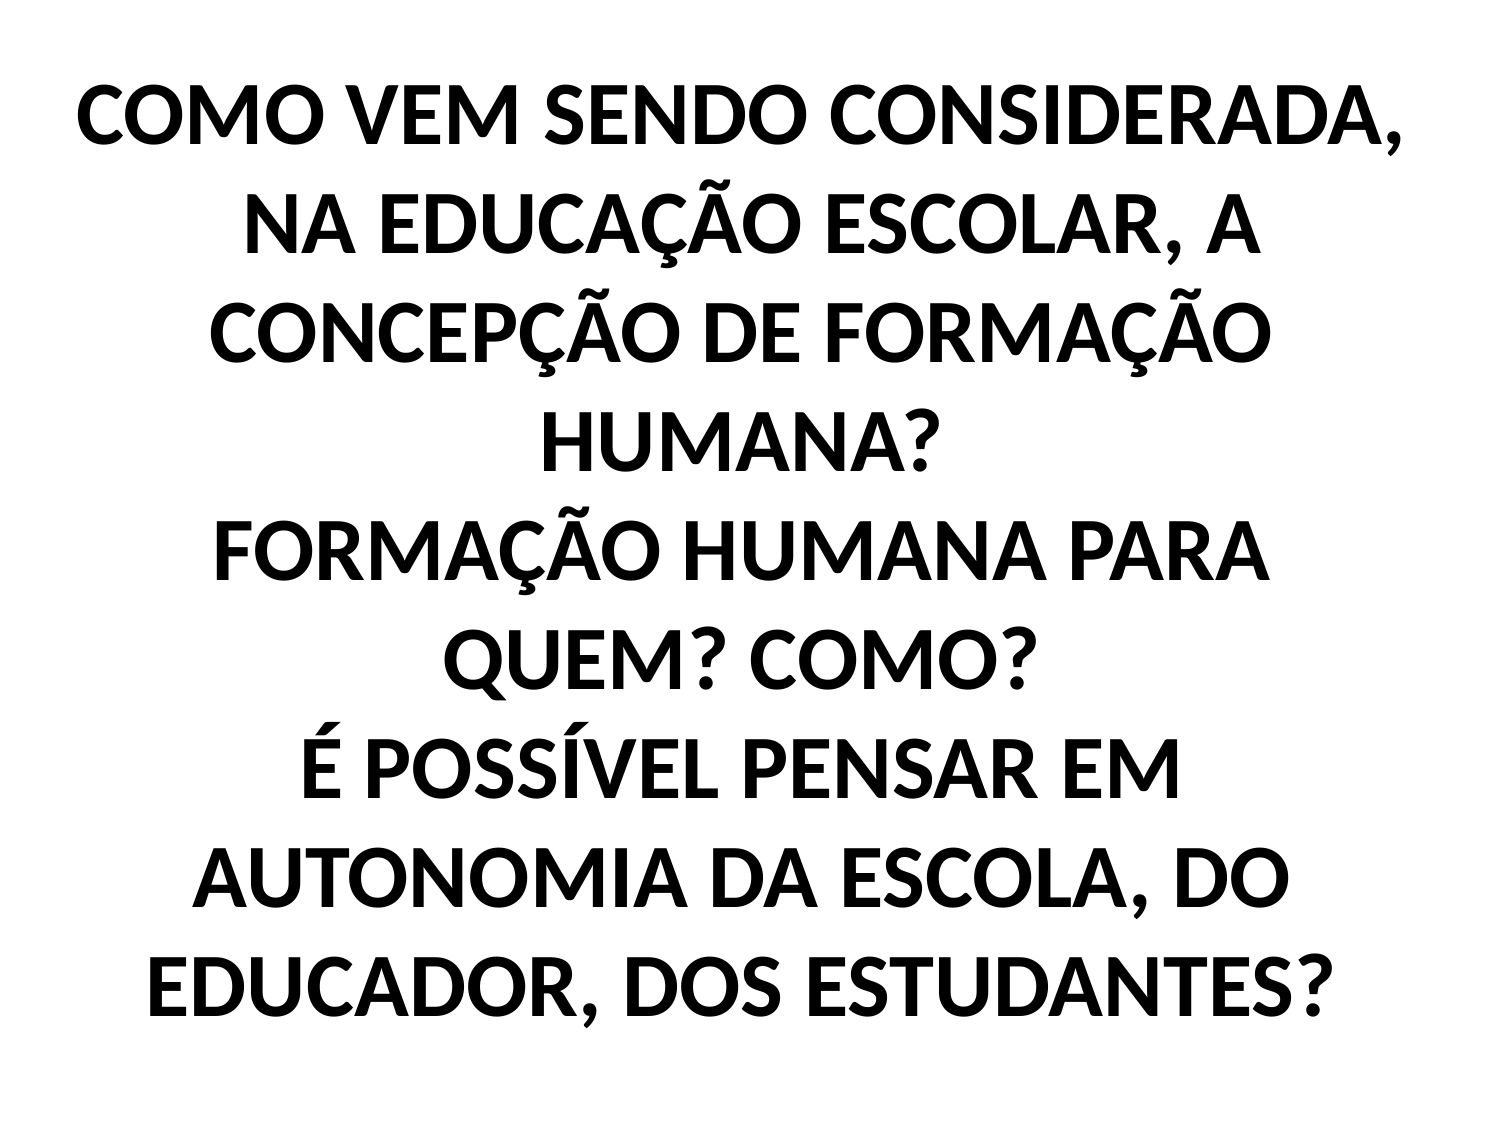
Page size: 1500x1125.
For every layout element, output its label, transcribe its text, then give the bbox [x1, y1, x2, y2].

title COMO VEM SENDO CONSIDERADA, NA EDUCAÇÃO ESCOLAR, A CONCEPÇÃO DE FORMAÇÃO HUMANA? FORMAÇÃO HUMANA PARA QUEM? COMO? É POSSÍVEL PENSAR EM AUTONOMIA DA ESCOLA, DO EDUCADOR, DOS ESTUDANTES? [58, 45, 1425, 1043]
